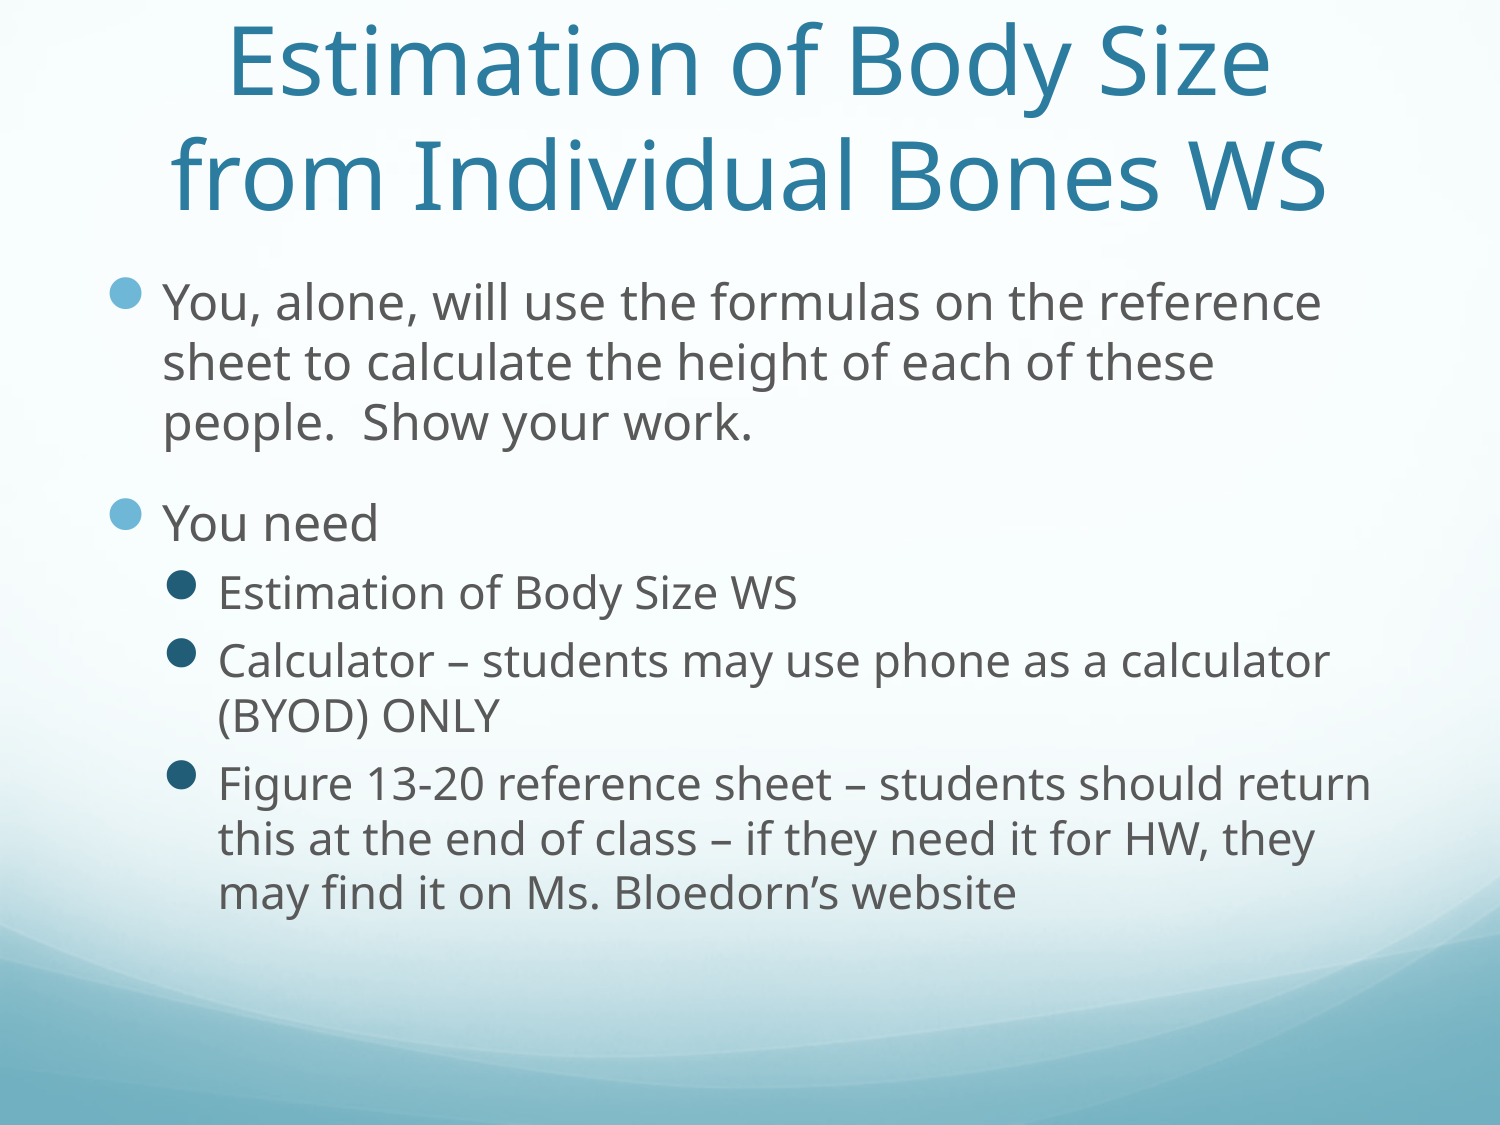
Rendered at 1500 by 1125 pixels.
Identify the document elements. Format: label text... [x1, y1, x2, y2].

list You, alone, will use the formulas on the reference sheet to calculate the height of each of these people. Show your work. You need Estimation of Body Size WS Calculator – students may use phone as a calculator (BYOD) ONLY Figure 13-20 reference sheet – students should return this at the end of class – if they need it for HW, they may find it on Ms. Bloedorn’s website [90, 262, 1410, 975]
title Estimation of Body Size from Individual Bones WS [90, 17, 1410, 237]
